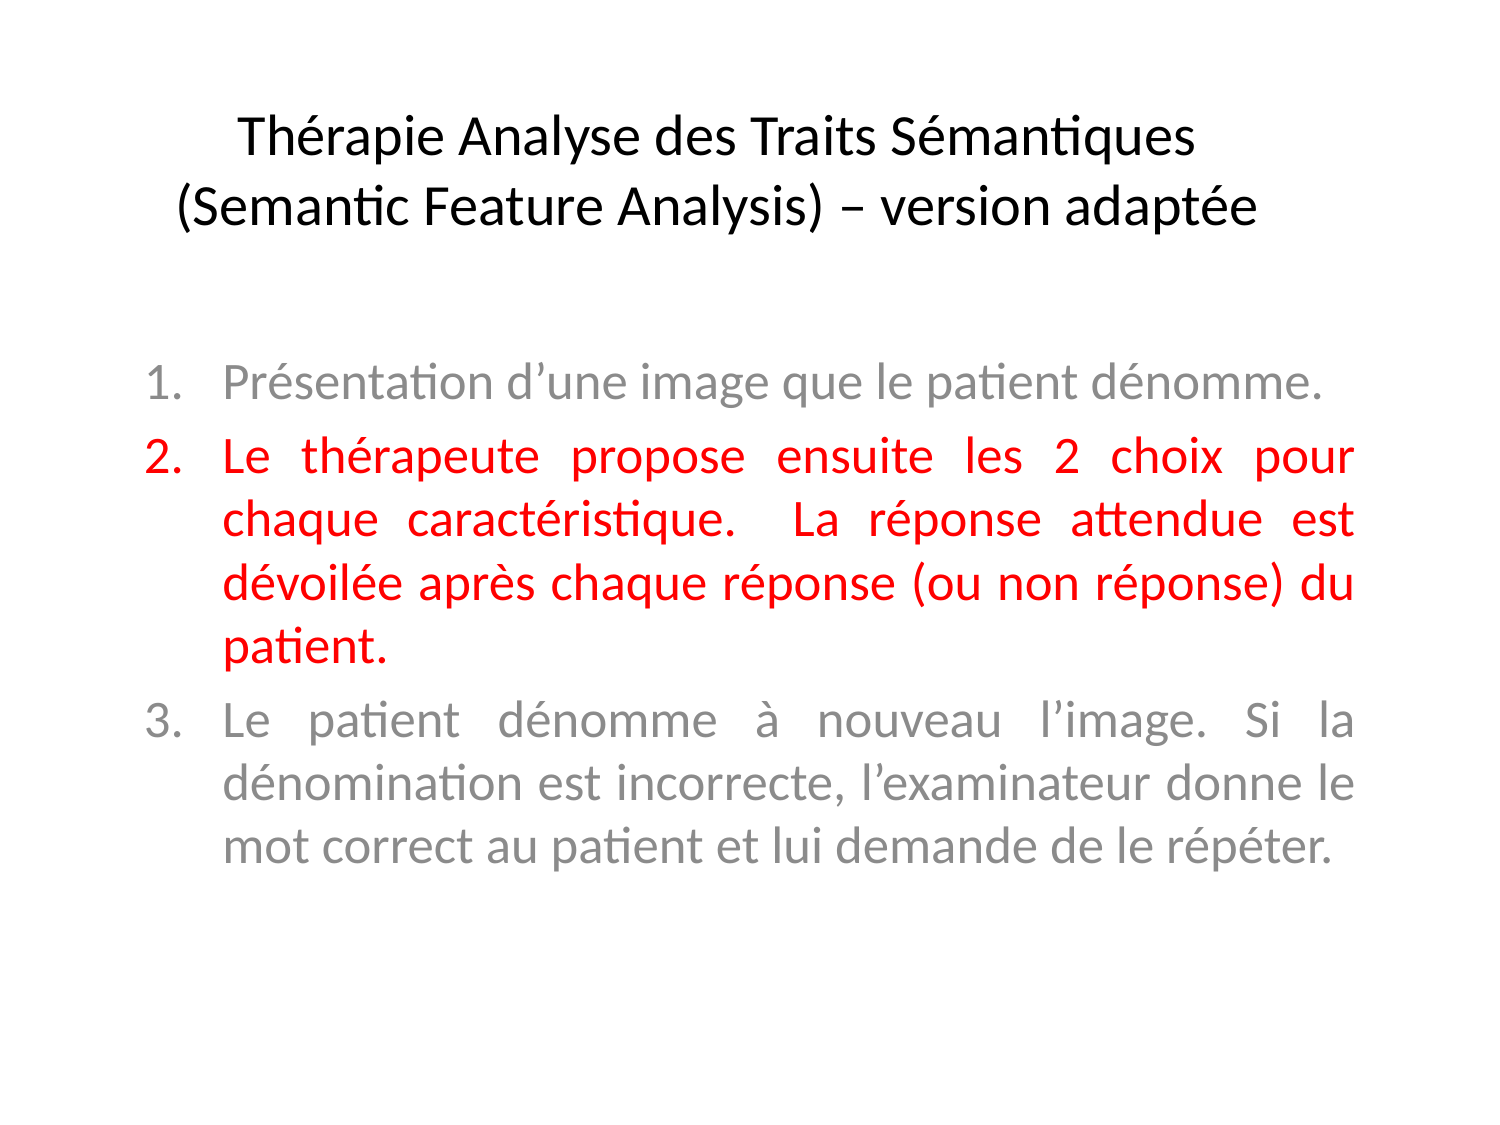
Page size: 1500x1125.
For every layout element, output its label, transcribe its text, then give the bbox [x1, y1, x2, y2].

subtitle Présentation d’une image que le patient dénomme. Le thérapeute propose ensuite les 2 choix pour chaque caractéristique. La réponse attendue est dévoilée après chaque réponse (ou non réponse) du patient. Le patient dénomme à nouveau l’image. Si la dénomination est incorrecte, l’examinateur donne le mot correct au patient et lui demande de le répéter. [128, 339, 1372, 925]
text_box Thérapie Analyse des Traits Sémantiques (Semantic Feature Analysis) – version adaptée [105, 46, 1329, 288]
